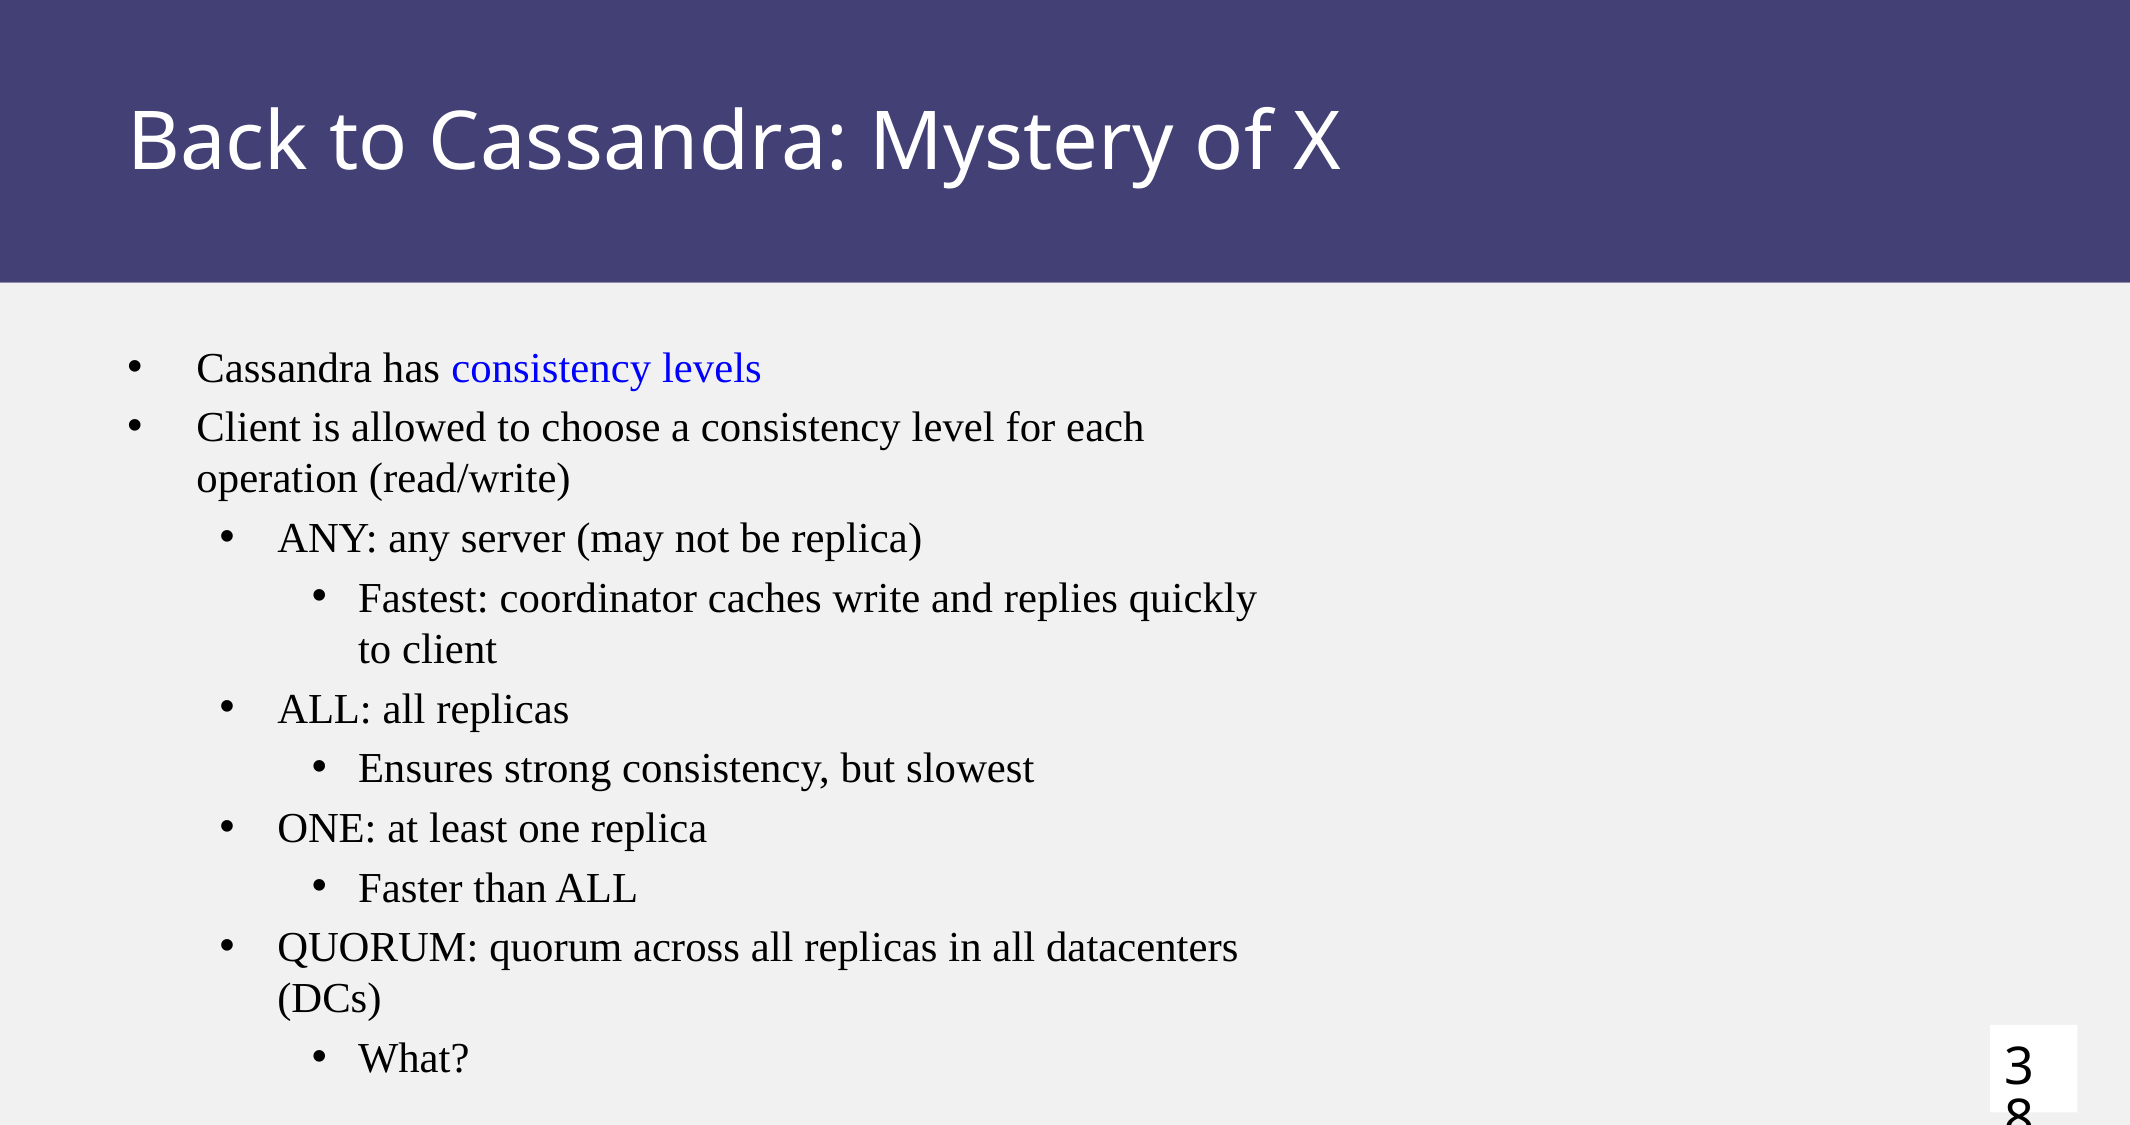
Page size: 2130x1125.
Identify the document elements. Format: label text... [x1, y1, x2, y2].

picture [0, 0, 2130, 1125]
list Cassandra has consistency levels Client is allowed to choose a consistency level for each operation (read/write) ANY: any server (may not be replica) Fastest: coordinator caches write and replies quickly to client ALL: all replicas Ensures strong consistency, but slowest ONE: at least one replica Faster than ALL QUORUM: quorum across all replicas in all datacenters (DCs) What? [106, 329, 1315, 1100]
text_box 38 [1989, 1024, 2078, 1113]
title Back to Cassandra: Mystery of X [106, 45, 2059, 230]
